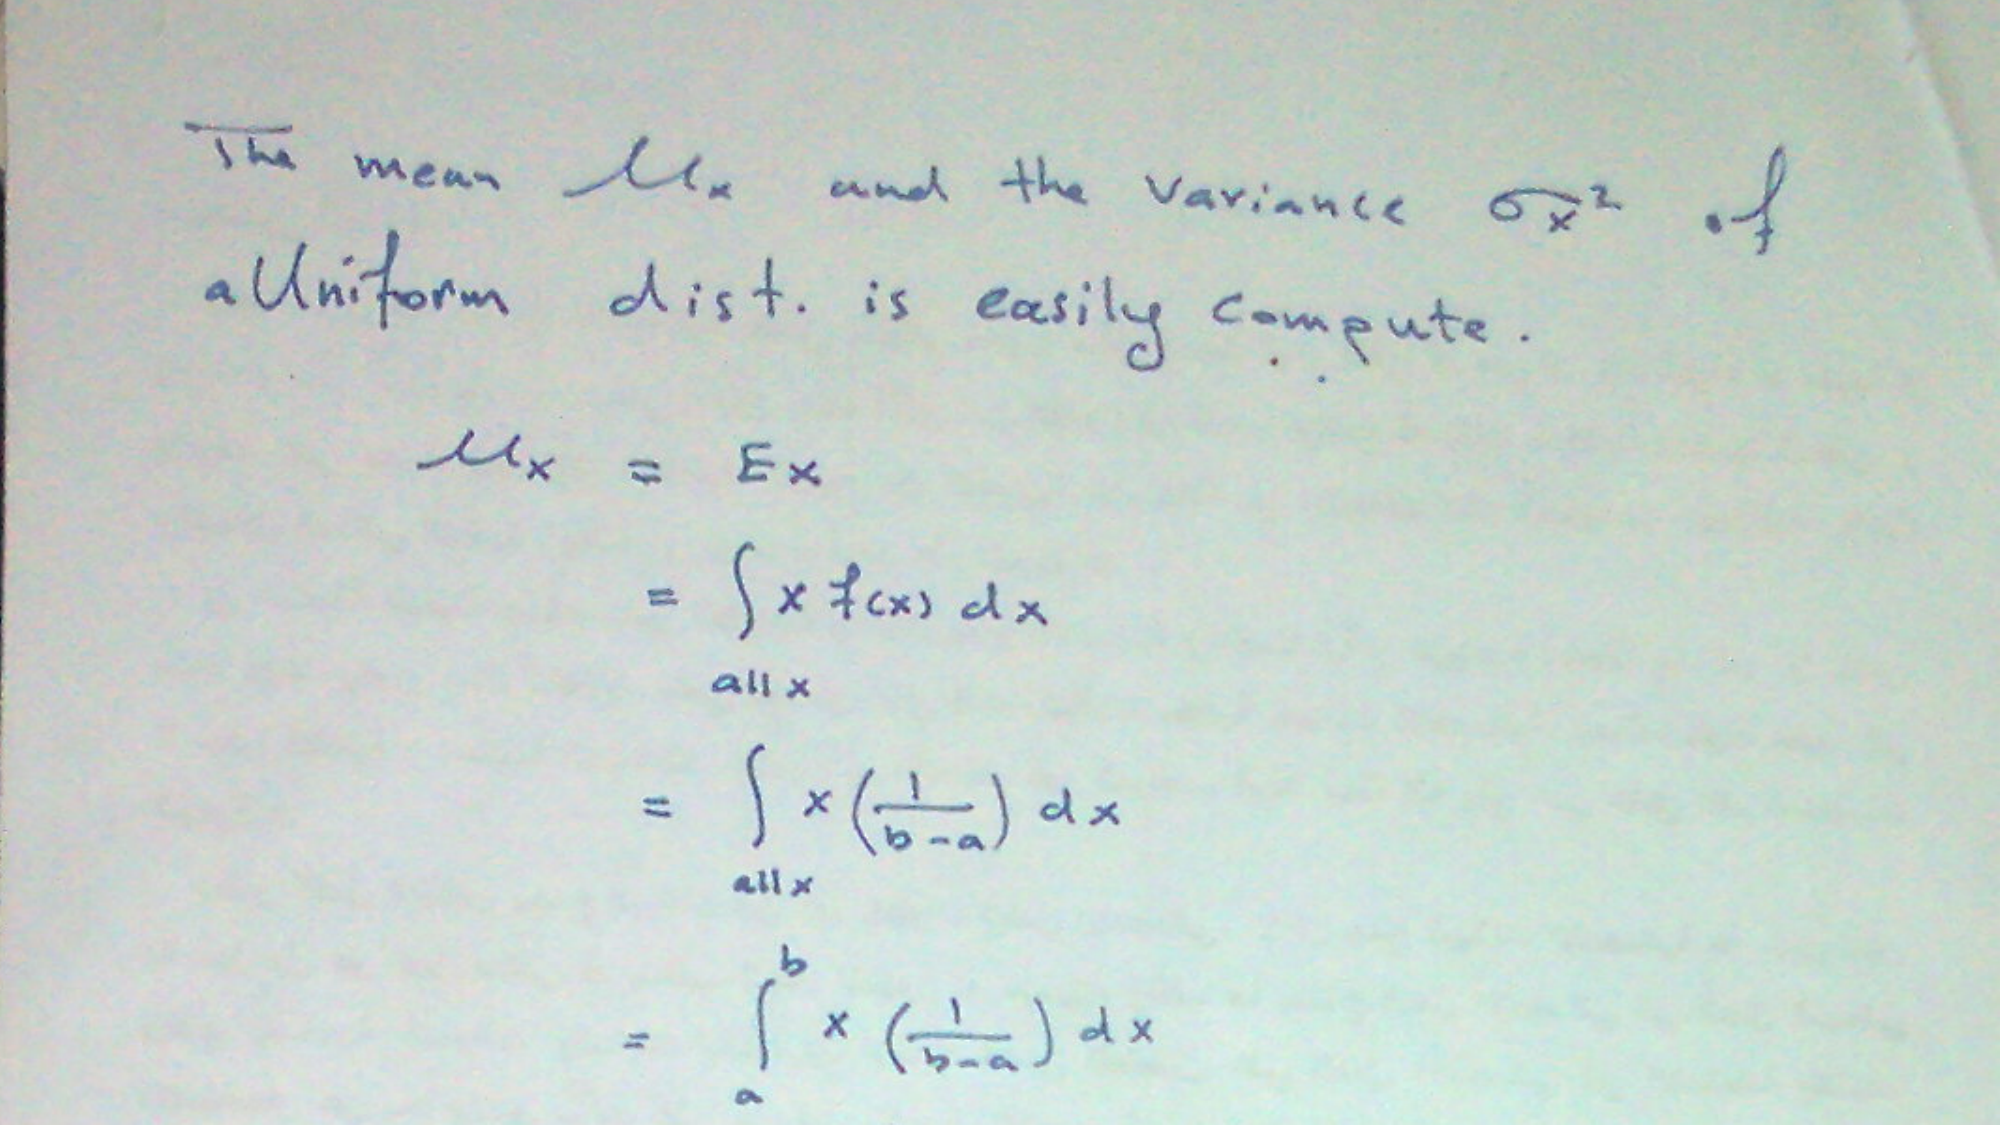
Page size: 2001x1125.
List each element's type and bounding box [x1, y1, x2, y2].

list [0, 0, 2000, 1125]
